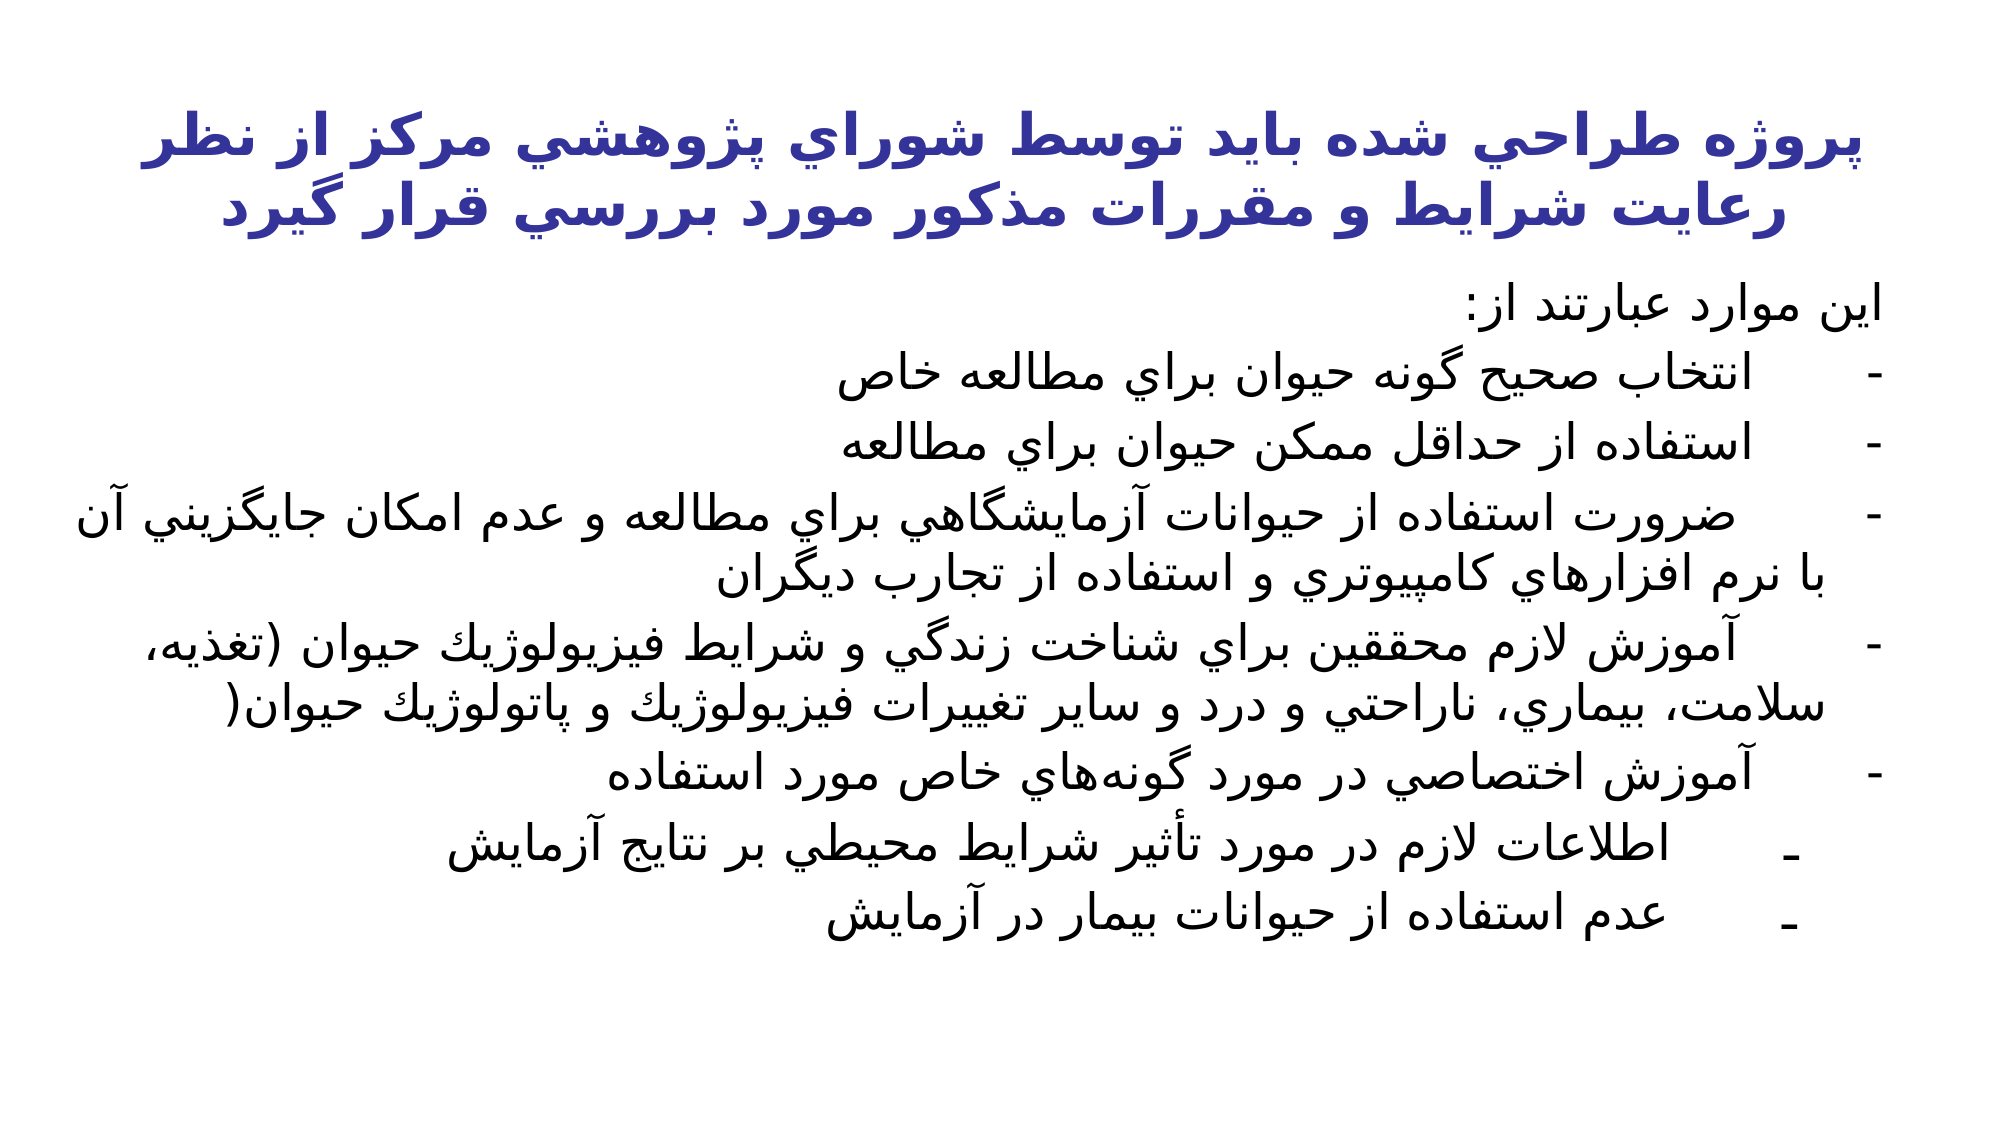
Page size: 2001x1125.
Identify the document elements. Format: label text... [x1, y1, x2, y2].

title پروژه طراحي شده بايد توسط شوراي پژوهشي مركز از نظر رعايت شرايط و مقررات مذكور مورد بررسي قرار گيرد [66, 73, 1944, 261]
list اين موارد عبارتند از: - انتخاب صحيح گونه حيوان براي مطالعه خاص - استفاده از حداقل ممكن حيوان براي مطالعه - ضرورت استفاده از حيوانات آزمايشگاهي براي مطالعه و عدم امكان جايگزيني آن با نرم افزارهاي كامپيوتري و استفاده از تجارب ديگران - آموزش لازم محققين براي شناخت زندگي و شرايط فيزيولوژيك حيوان (تغذيه، سلامت، بيماري، ناراحتي و درد و ساير تغييرات فيزيولوژيك و پاتولوژيك حيوان( - آموزش اختصاصي در مورد گونه‌هاي خاص مورد استفاده ـ اطلاعات لازم در مورد تأثير شرايط محيطي بر نتايج آزمايش ـ عدم استفاده از حيوانات بيمار در آزمايش [16, 262, 1900, 1005]
